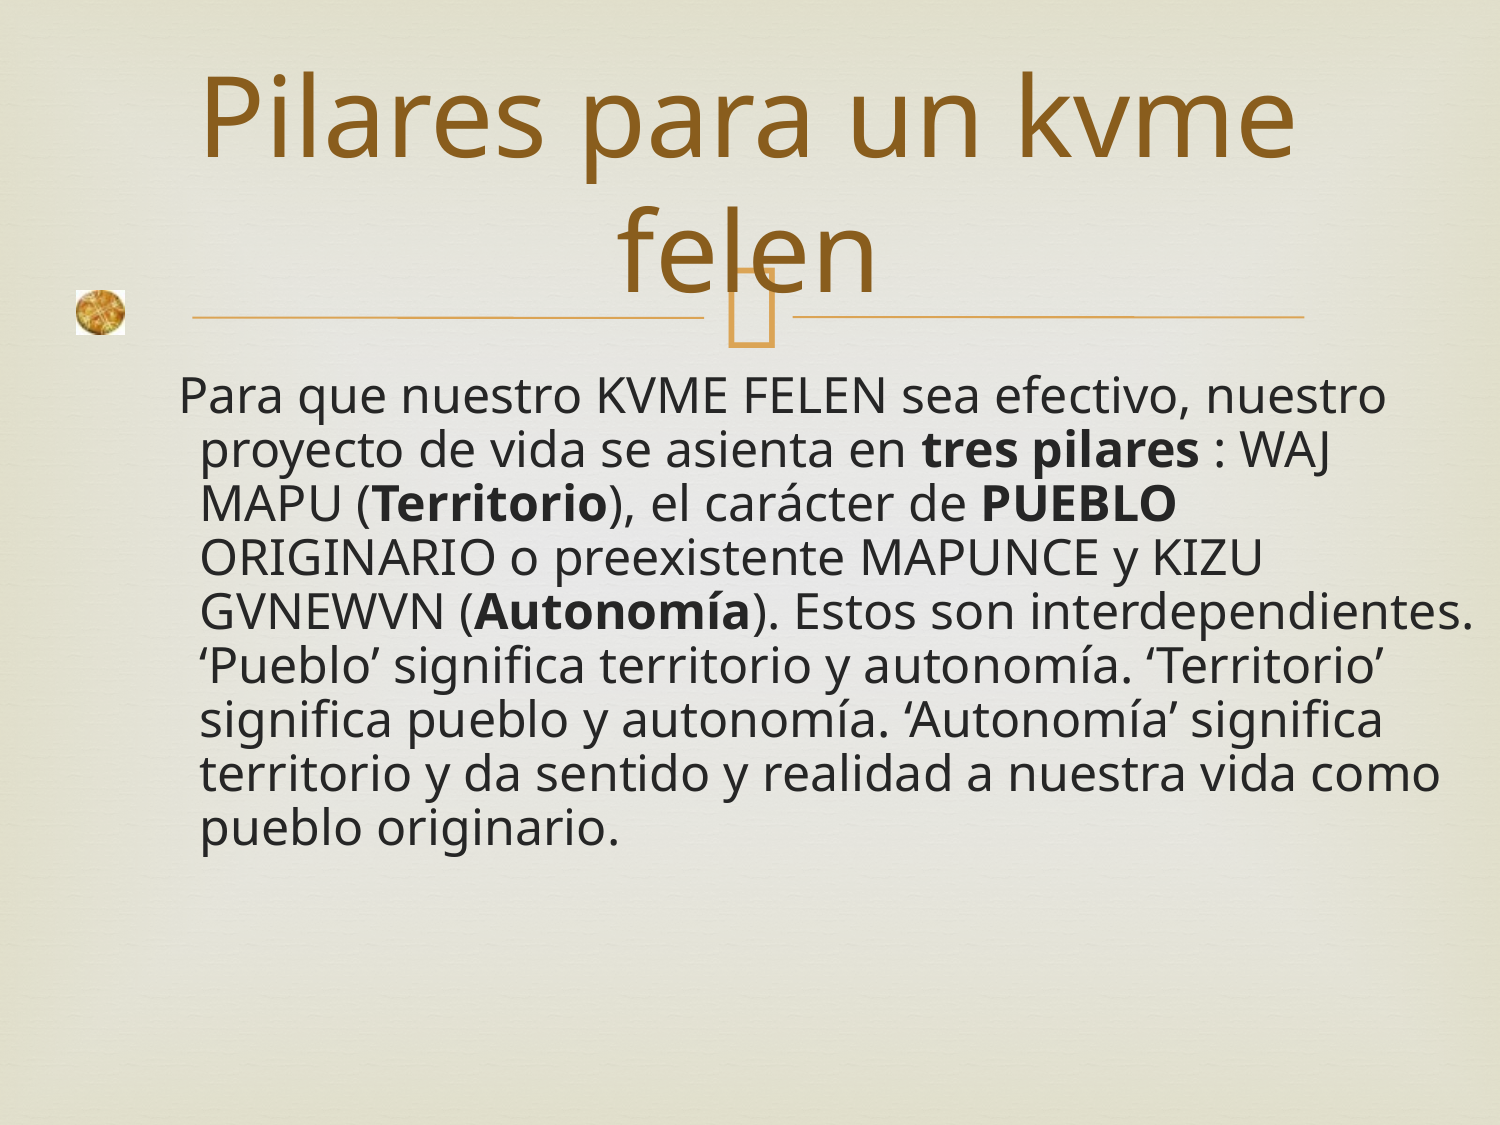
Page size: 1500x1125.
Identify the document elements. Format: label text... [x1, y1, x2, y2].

picture [76, 290, 125, 336]
title Pilares para un kvme felen [112, 93, 1386, 267]
list Para que nuestro KVME FELEN sea efectivo, nuestro proyecto de vida se asienta en tres pilares : WAJ MAPU (Territorio), el carácter de PUEBLO ORIGINARIO o preexistente MAPUNCE y KIZU GVNEWVN (Autonomía). Estos son interdependientes. ‘Pueblo’ significa territorio y autonomía. ‘Territorio’ significa pueblo y autonomía. ‘Autonomía’ significa territorio y da sentido y realidad a nuestra vida como pueblo originario. [124, 363, 1500, 1073]
